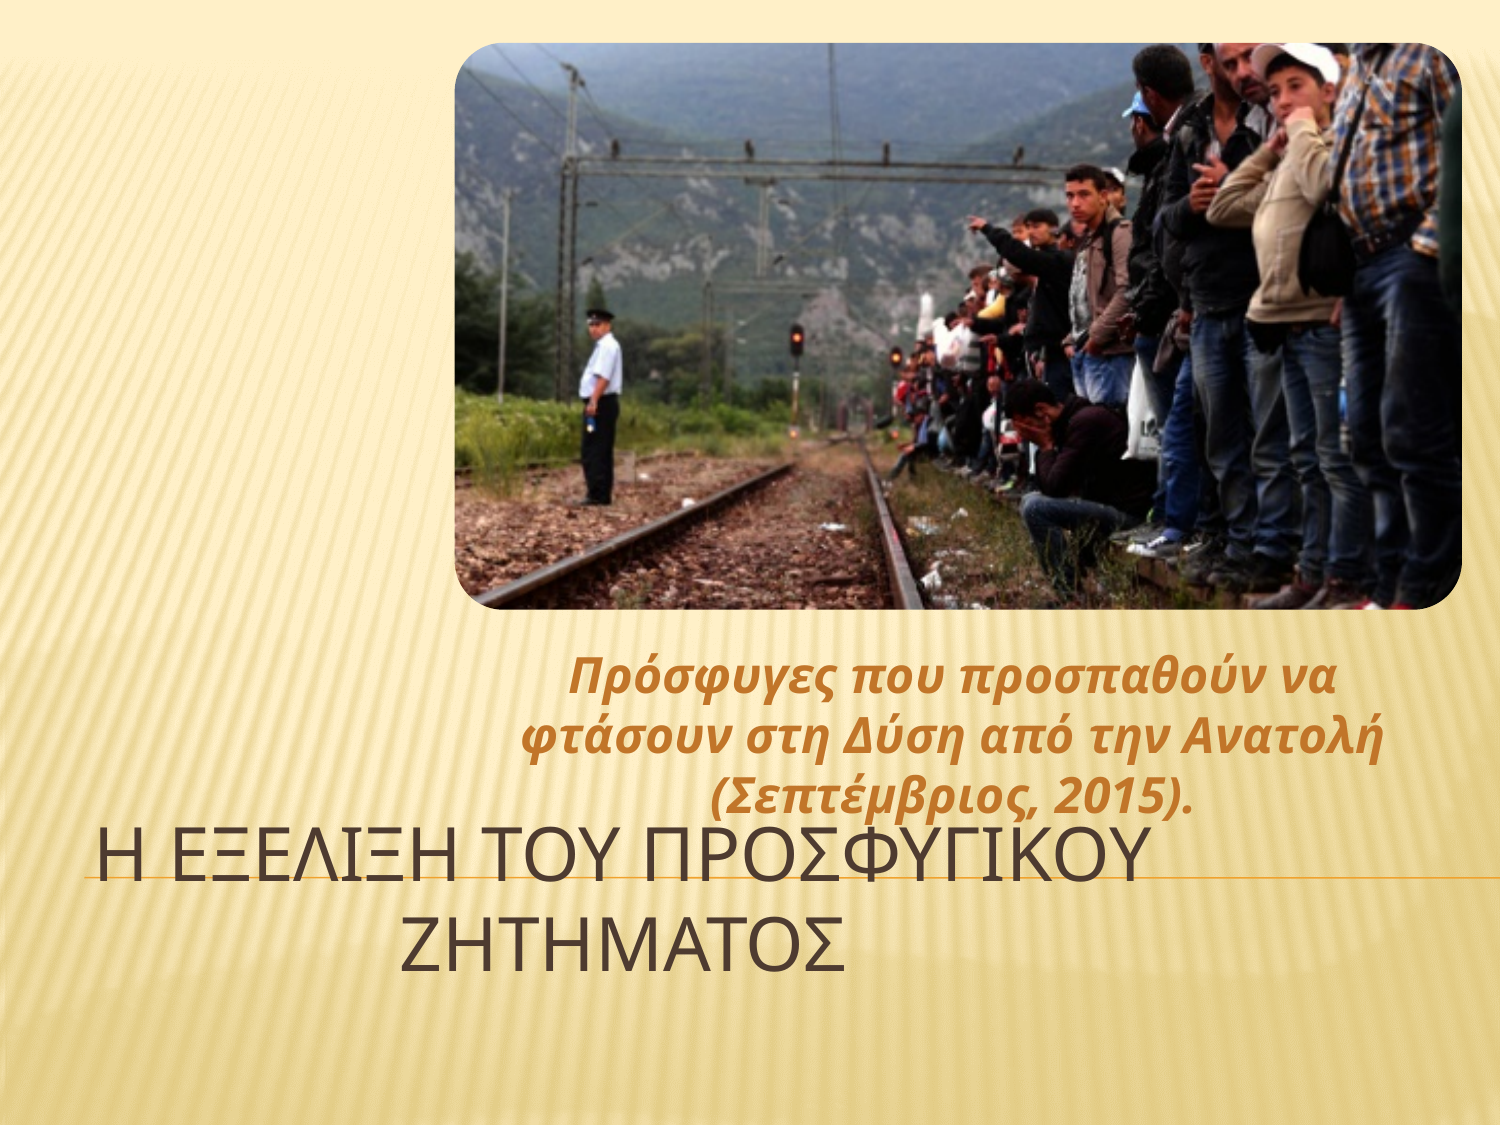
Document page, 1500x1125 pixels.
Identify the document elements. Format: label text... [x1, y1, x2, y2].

text_box Πρόσφυγες που προσπαθούν να φτάσουν στη Δύση από την Ανατολή (Σεπτέμβριος, 2015). [454, 636, 1453, 831]
title Η εξελιξη του προσφυγικου ζητηματοσ [0, 798, 1247, 1000]
picture [454, 42, 1463, 611]
